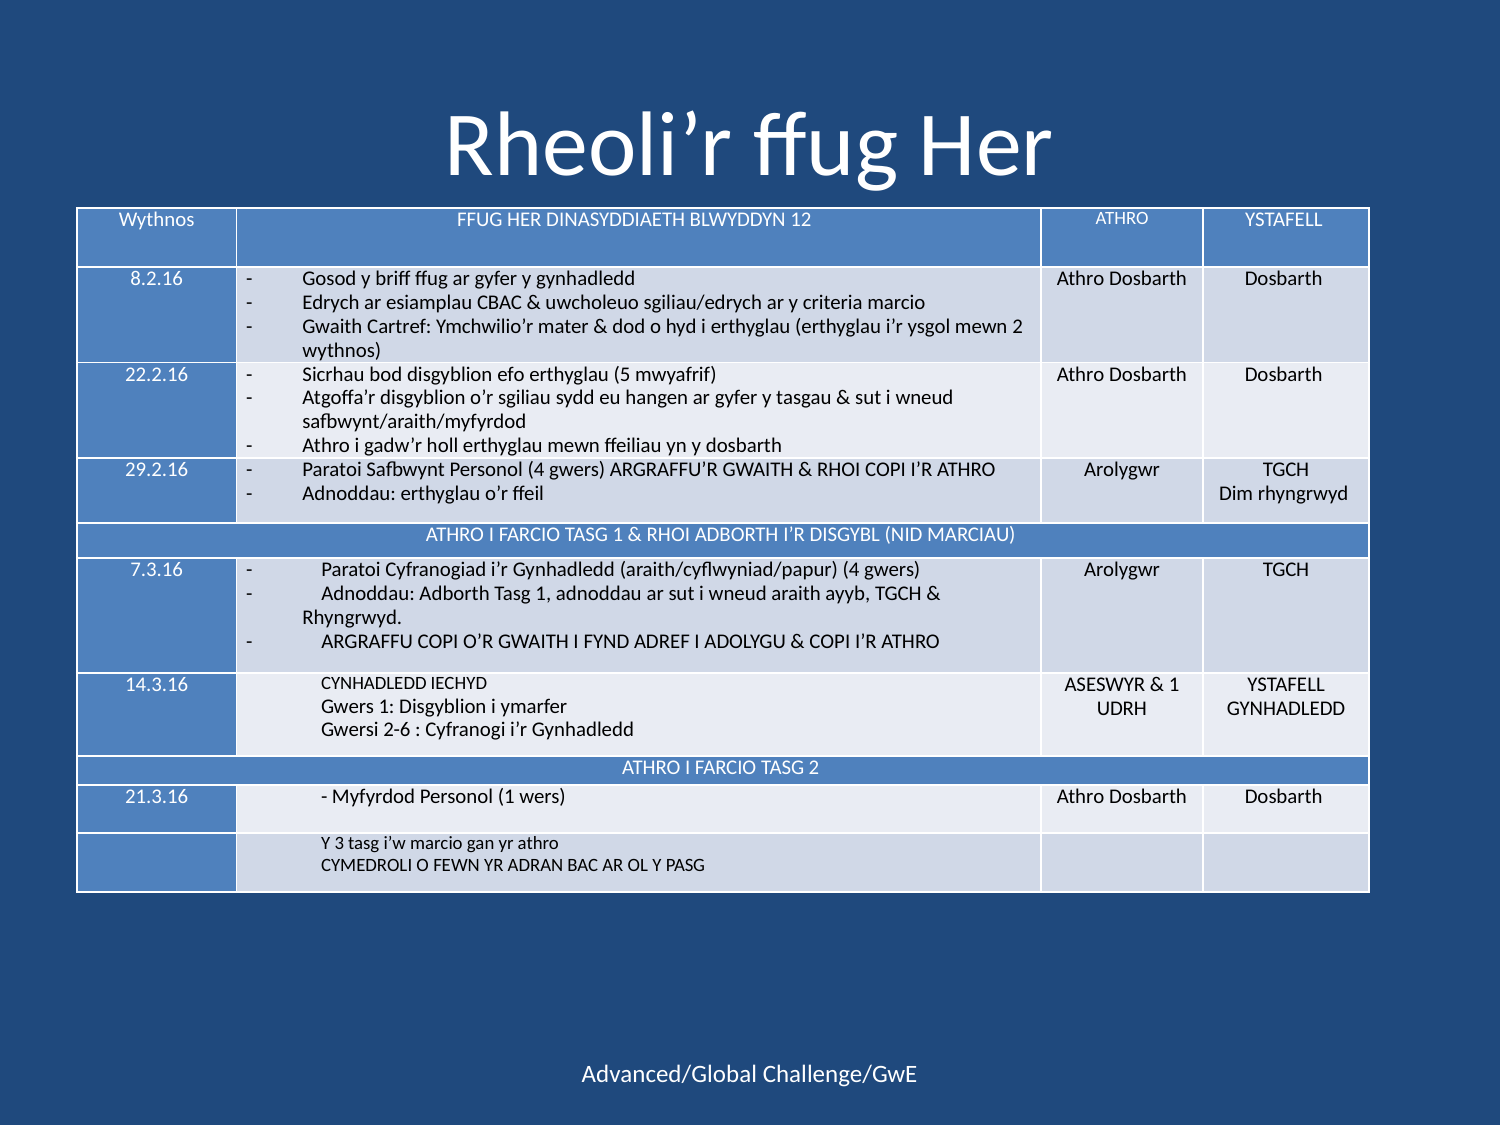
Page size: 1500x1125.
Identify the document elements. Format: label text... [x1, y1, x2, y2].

table_header YSTAFELL [1204, 209, 1368, 266]
title Rheoli’r ffug Her [75, 45, 1425, 233]
table_cell [1204, 834, 1368, 891]
table_header ATHRO [1042, 209, 1202, 266]
table_cell TGCH Dim rhyngrwyd [1204, 459, 1368, 522]
table_cell 8.2.16 [78, 268, 236, 362]
footer Advanced/Global Challenge/GwE [512, 1042, 988, 1103]
table_cell Arolygwr [1042, 459, 1202, 522]
table_cell Dosbarth [1204, 268, 1368, 362]
table_cell Dosbarth [1204, 363, 1368, 457]
table_header Wythnos [78, 209, 236, 266]
table_cell Athro Dosbarth [1042, 268, 1202, 362]
table_cell ATHRO I FARCIO TASG 1 & RHOI ADBORTH I’R DISGYBL (NID MARCIAU) [78, 524, 1368, 557]
table_cell Dosbarth [1204, 786, 1368, 832]
table_cell YSTAFELL GYNHADLEDD [1204, 674, 1368, 755]
table_cell Paratoi Safbwynt Personol (4 gwers) ARGRAFFU’R GWAITH & RHOI COPI I’R ATHRO Adnoddau: erthyglau o’r ffeil [237, 459, 1040, 522]
table_cell Paratoi Cyfranogiad i’r Gynhadledd (araith/cyflwyniad/papur) (4 gwers) Adnoddau: Adborth Tasg 1, adnoddau ar sut i wneud araith ayyb, TGCH & Rhyngrwyd. ARGRAFFU COPI O’R GWAITH I FYND ADREF I ADOLYGU & COPI I’R ATHRO [237, 559, 1040, 672]
table_cell 14.3.16 [78, 674, 236, 755]
table_cell 7.3.16 [78, 559, 236, 672]
table_cell Athro Dosbarth [1042, 786, 1202, 832]
table_cell Y 3 tasg i’w marcio gan yr athro CYMEDROLI O FEWN YR ADRAN BAC AR OL Y PASG [237, 834, 1040, 891]
table_cell Athro Dosbarth [1042, 363, 1202, 457]
table_cell [1042, 834, 1202, 891]
table_cell TGCH [1204, 559, 1368, 672]
table_cell 22.2.16 [78, 363, 236, 457]
table_cell [78, 834, 236, 891]
table_cell 21.3.16 [78, 786, 236, 832]
table_header FFUG HER DINASYDDIAETH BLWYDDYN 12 [237, 209, 1040, 266]
table_cell Arolygwr [1042, 559, 1202, 672]
table_cell Gosod y briff ffug ar gyfer y gynhadledd Edrych ar esiamplau CBAC & uwcholeuo sgiliau/edrych ar y criteria marcio Gwaith Cartref: Ymchwilio’r mater & dod o hyd i erthyglau (erthyglau i’r ysgol mewn 2 wythnos) [237, 268, 1040, 362]
table_cell CYNHADLEDD IECHYD Gwers 1: Disgyblion i ymarfer Gwersi 2-6 : Cyfranogi i’r Gynhadledd [237, 674, 1040, 755]
table_cell ASESWYR & 1 UDRH [1042, 674, 1202, 755]
table_cell - Myfyrdod Personol (1 wers) [237, 786, 1040, 832]
table_cell Sicrhau bod disgyblion efo erthyglau (5 mwyafrif) Atgoffa’r disgyblion o’r sgiliau sydd eu hangen ar gyfer y tasgau & sut i wneud safbwynt/araith/myfyrdod Athro i gadw’r holl erthyglau mewn ffeiliau yn y dosbarth [237, 363, 1040, 457]
table_cell 29.2.16 [78, 459, 236, 522]
table_cell ATHRO I FARCIO TASG 2 [78, 757, 1368, 784]
